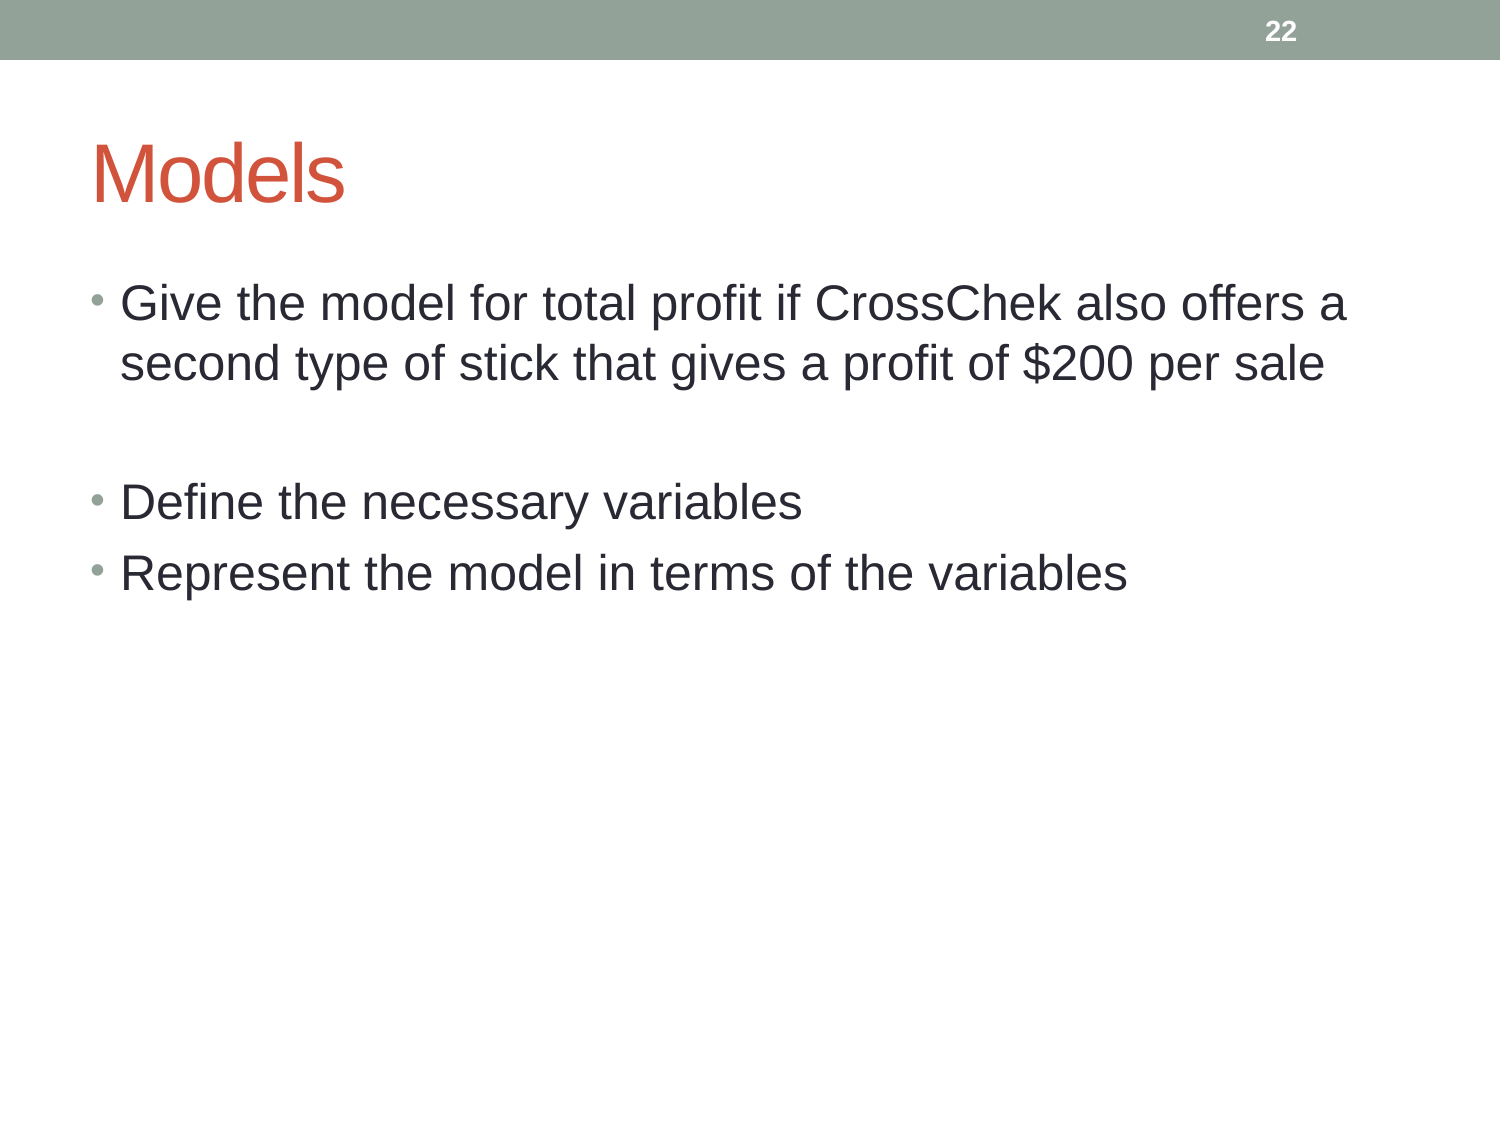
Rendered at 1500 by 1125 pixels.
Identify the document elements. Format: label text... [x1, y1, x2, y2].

slide_number 22 [1250, 3, 1425, 57]
list Give the model for total profit if CrossChek also offers a second type of stick that gives a profit of $200 per sale Define the necessary variables Represent the model in terms of the variables [75, 262, 1425, 1063]
title Models [75, 87, 1425, 250]
